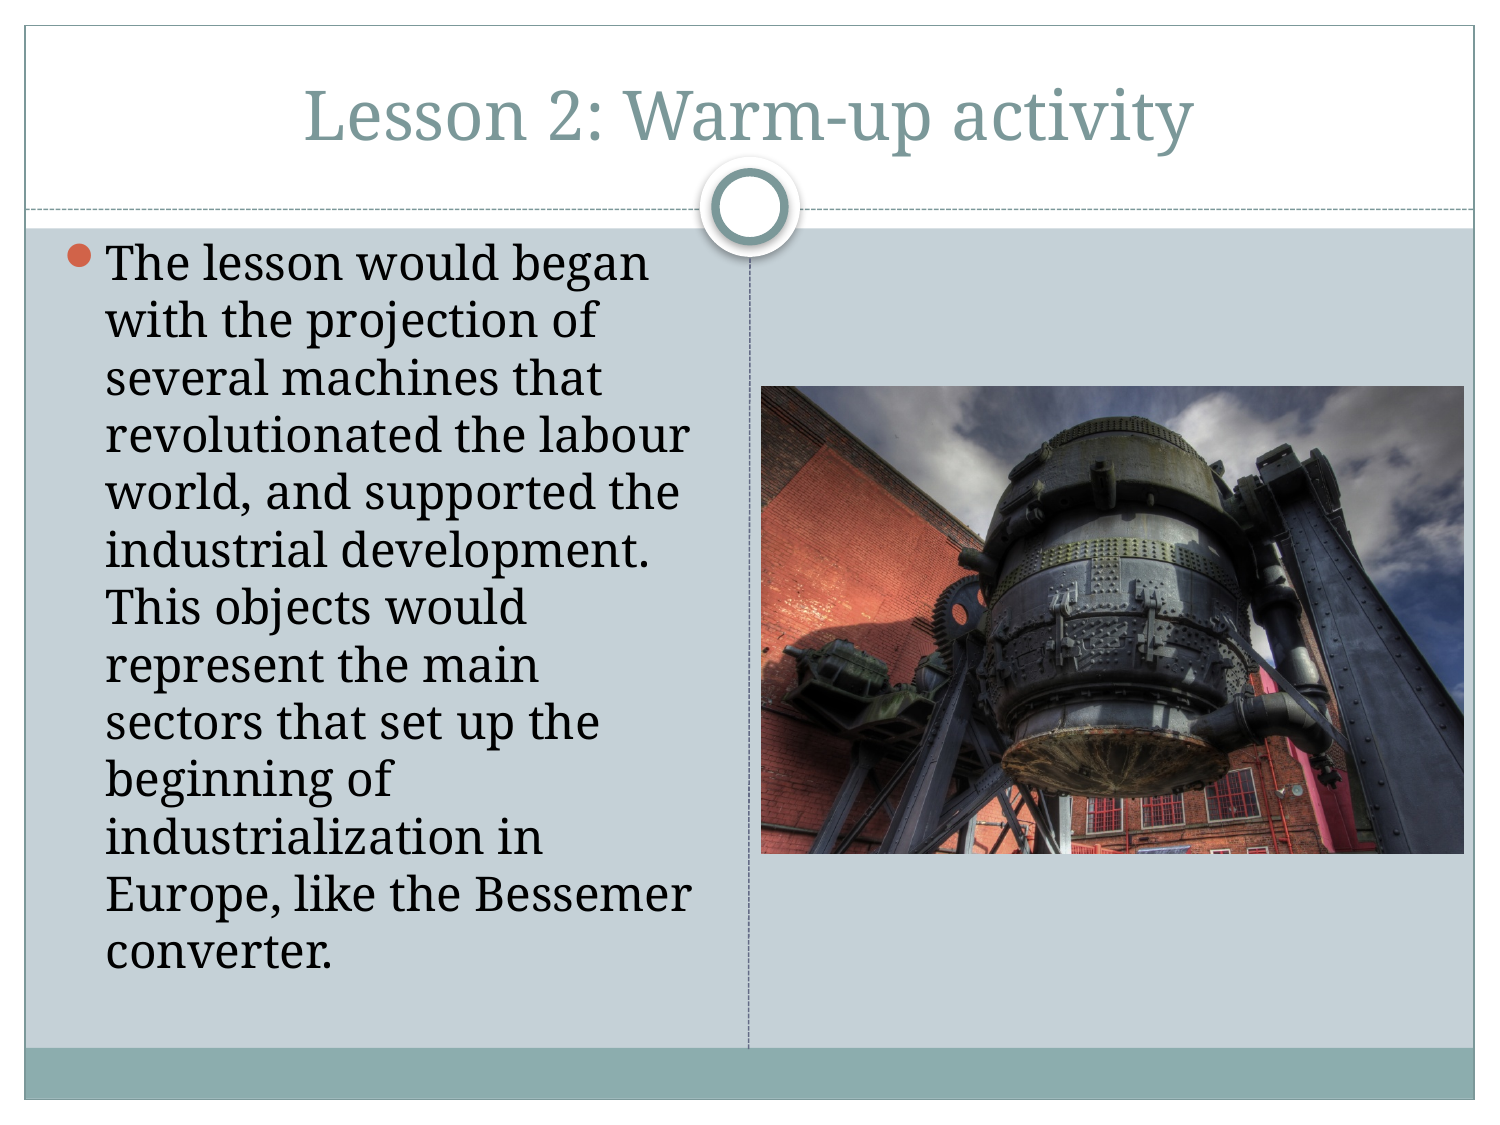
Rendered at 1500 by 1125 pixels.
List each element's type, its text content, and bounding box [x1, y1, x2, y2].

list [761, 386, 1464, 854]
list The lesson would began with the projection of several machines that revolutionated the labour world, and supported the industrial development. This objects would represent the main sectors that set up the beginning of industrialization in Europe, like the Bessemer converter. [49, 224, 712, 993]
title Lesson 2: Warm-up activity [49, 37, 1450, 162]
